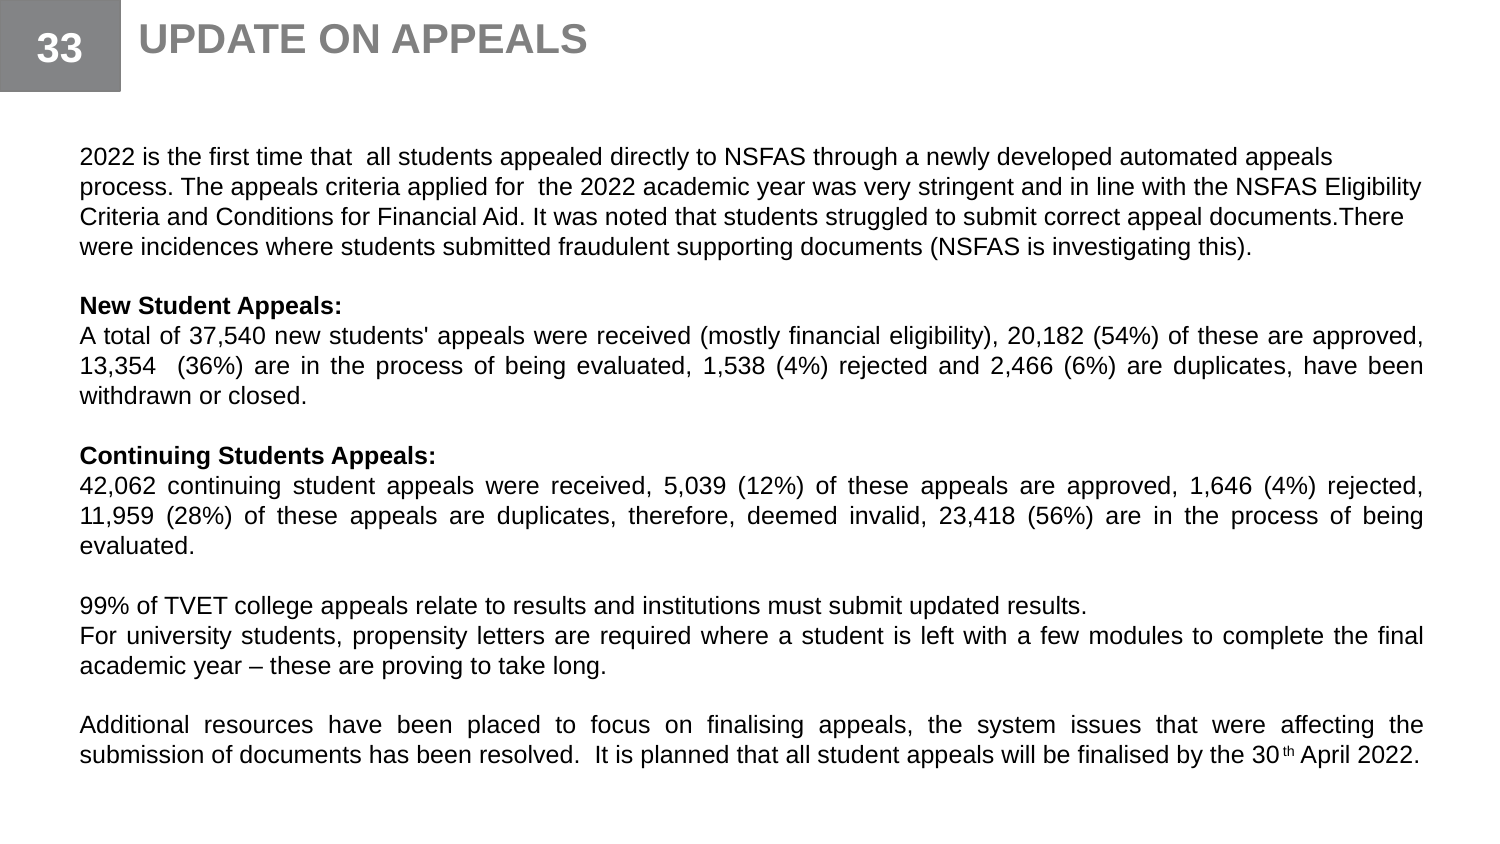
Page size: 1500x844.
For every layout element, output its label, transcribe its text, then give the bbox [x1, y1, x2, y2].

text_box 2022 is the first time that all students appealed directly to NSFAS through a newly developed automated appeals process. The appeals criteria applied for the 2022 academic year was very stringent and in line with the NSFAS Eligibility Criteria and Conditions for Financial Aid. It was noted that students struggled to submit correct appeal documents.There were incidences where students submitted fraudulent supporting documents (NSFAS is investigating this). New Student Appeals: A total of 37,540 new students' appeals were received (mostly financial eligibility), 20,182 (54%) of these are approved, 13,354 (36%) are in the process of being evaluated, 1,538 (4%) rejected and 2,466 (6%) are duplicates, have been withdrawn or closed. Continuing Students Appeals: 42,062 continuing student appeals were received, 5,039 (12%) of these appeals are approved, 1,646 (4%) rejected, 11,959 (28%) of these appeals are duplicates, therefore, deemed invalid, 23,418 (56%) are in the process of being evaluated. 99% of TVET college appeals relate to results and institutions must submit updated results. For university students, propensity letters are required where a student is left with a few modules to complete the final academic year – these are proving to take long. Additional resources have been placed to focus on finalising appeals, the system issues that were affecting the submission of documents has been resolved. It is planned that all student appeals will be finalised by the 30th April 2022. [64, 102, 1442, 828]
text_box 33 [0, 0, 122, 93]
text_box UPDATE ON APPEALS [123, 4, 1442, 69]
